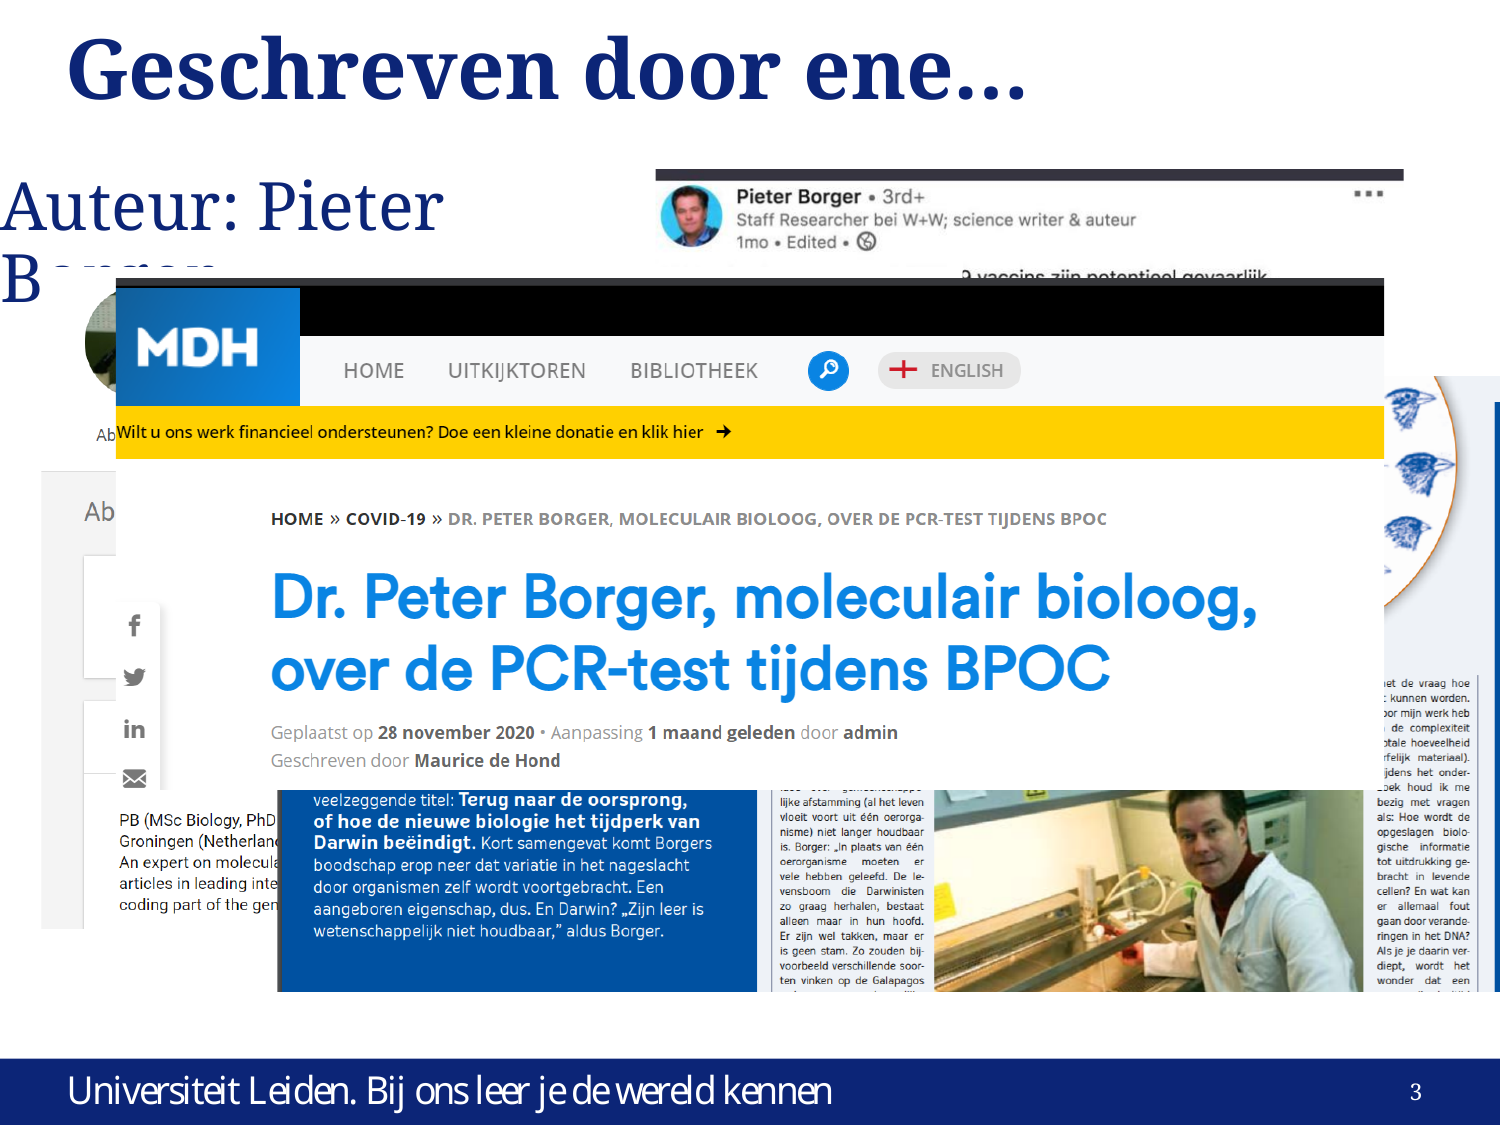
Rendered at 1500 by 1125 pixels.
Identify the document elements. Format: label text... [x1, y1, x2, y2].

picture [40, 168, 1500, 992]
list Auteur: Pieter Borger [0, 172, 637, 362]
title Geschreven door ene… [64, 13, 1469, 132]
